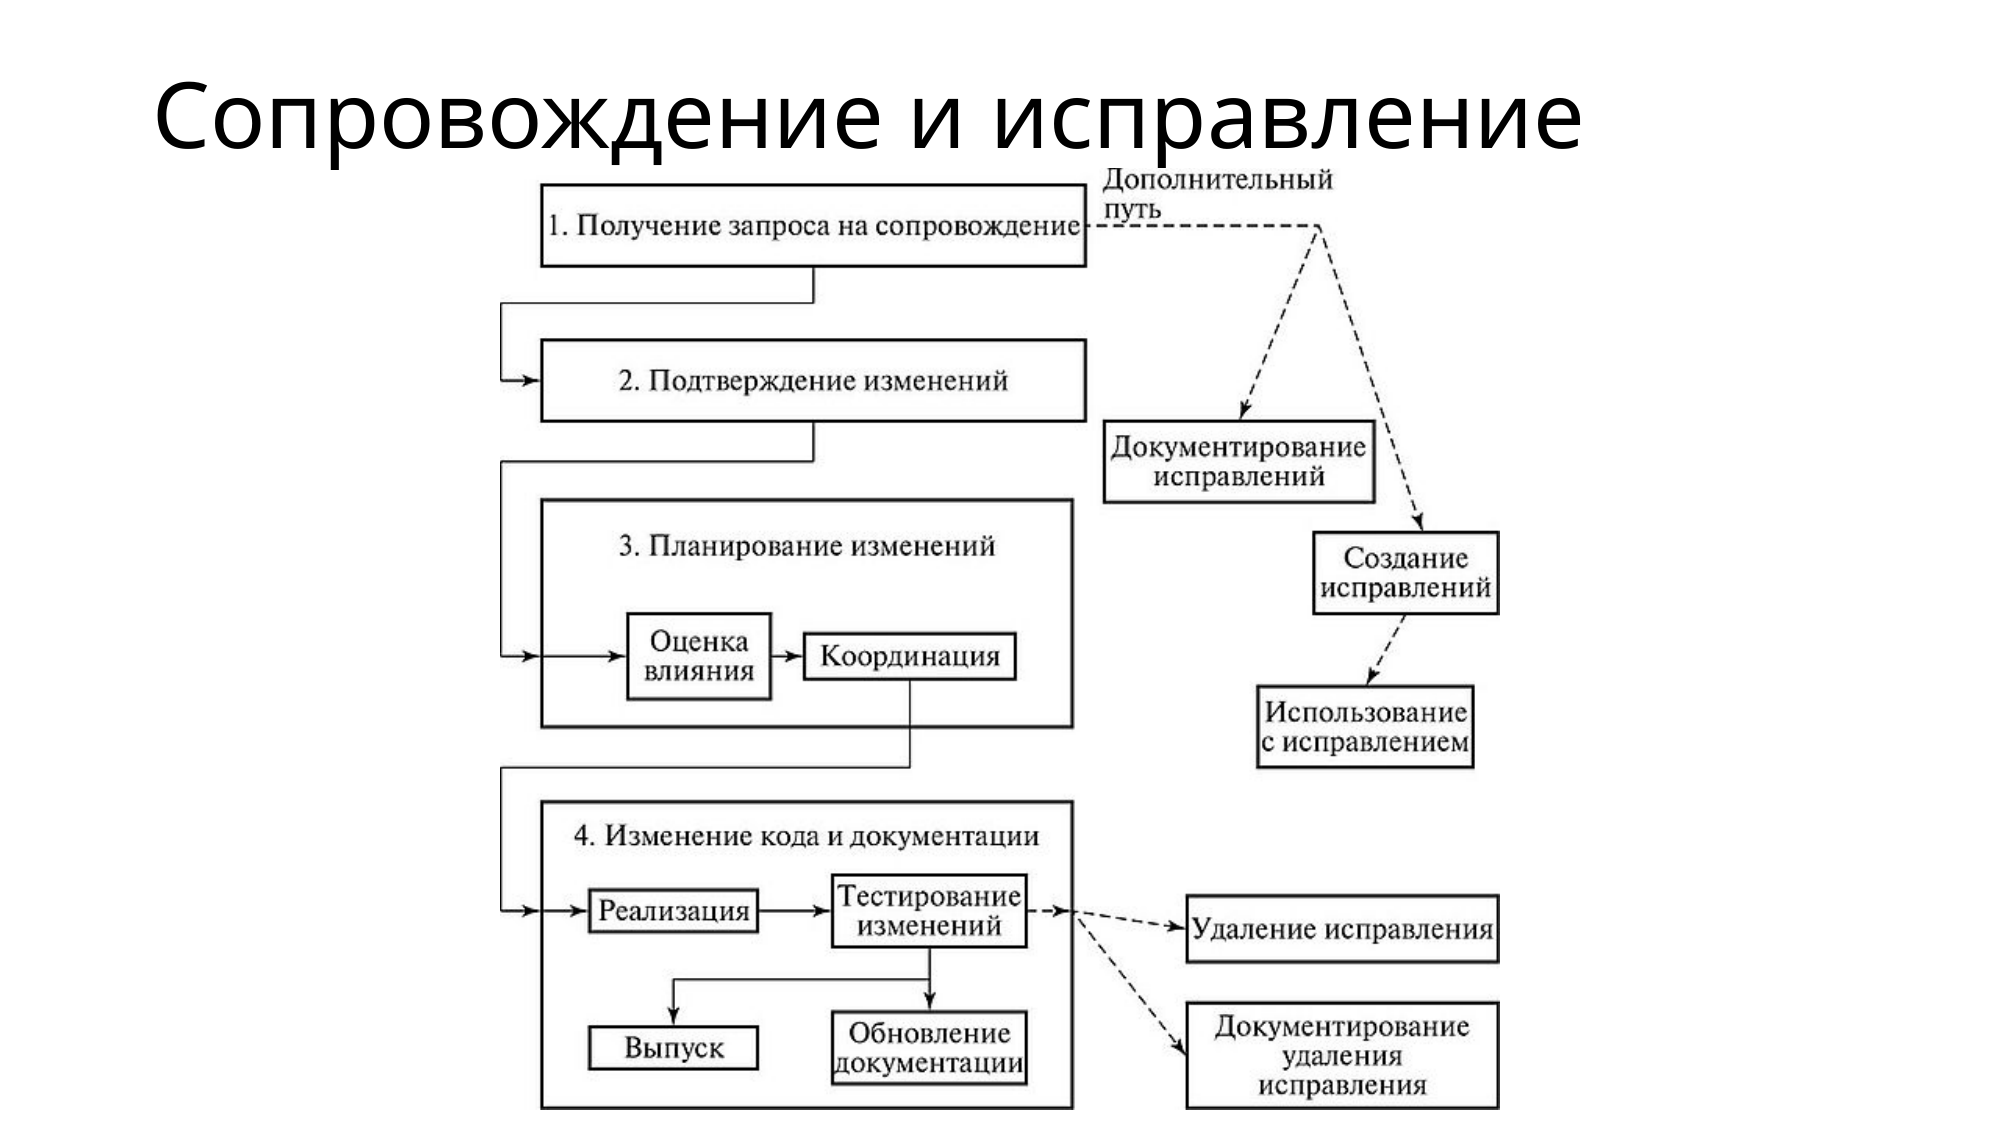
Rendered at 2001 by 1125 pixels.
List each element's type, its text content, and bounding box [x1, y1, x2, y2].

picture [499, 168, 1500, 1110]
title Сопровождение и исправление [137, 33, 1863, 204]
